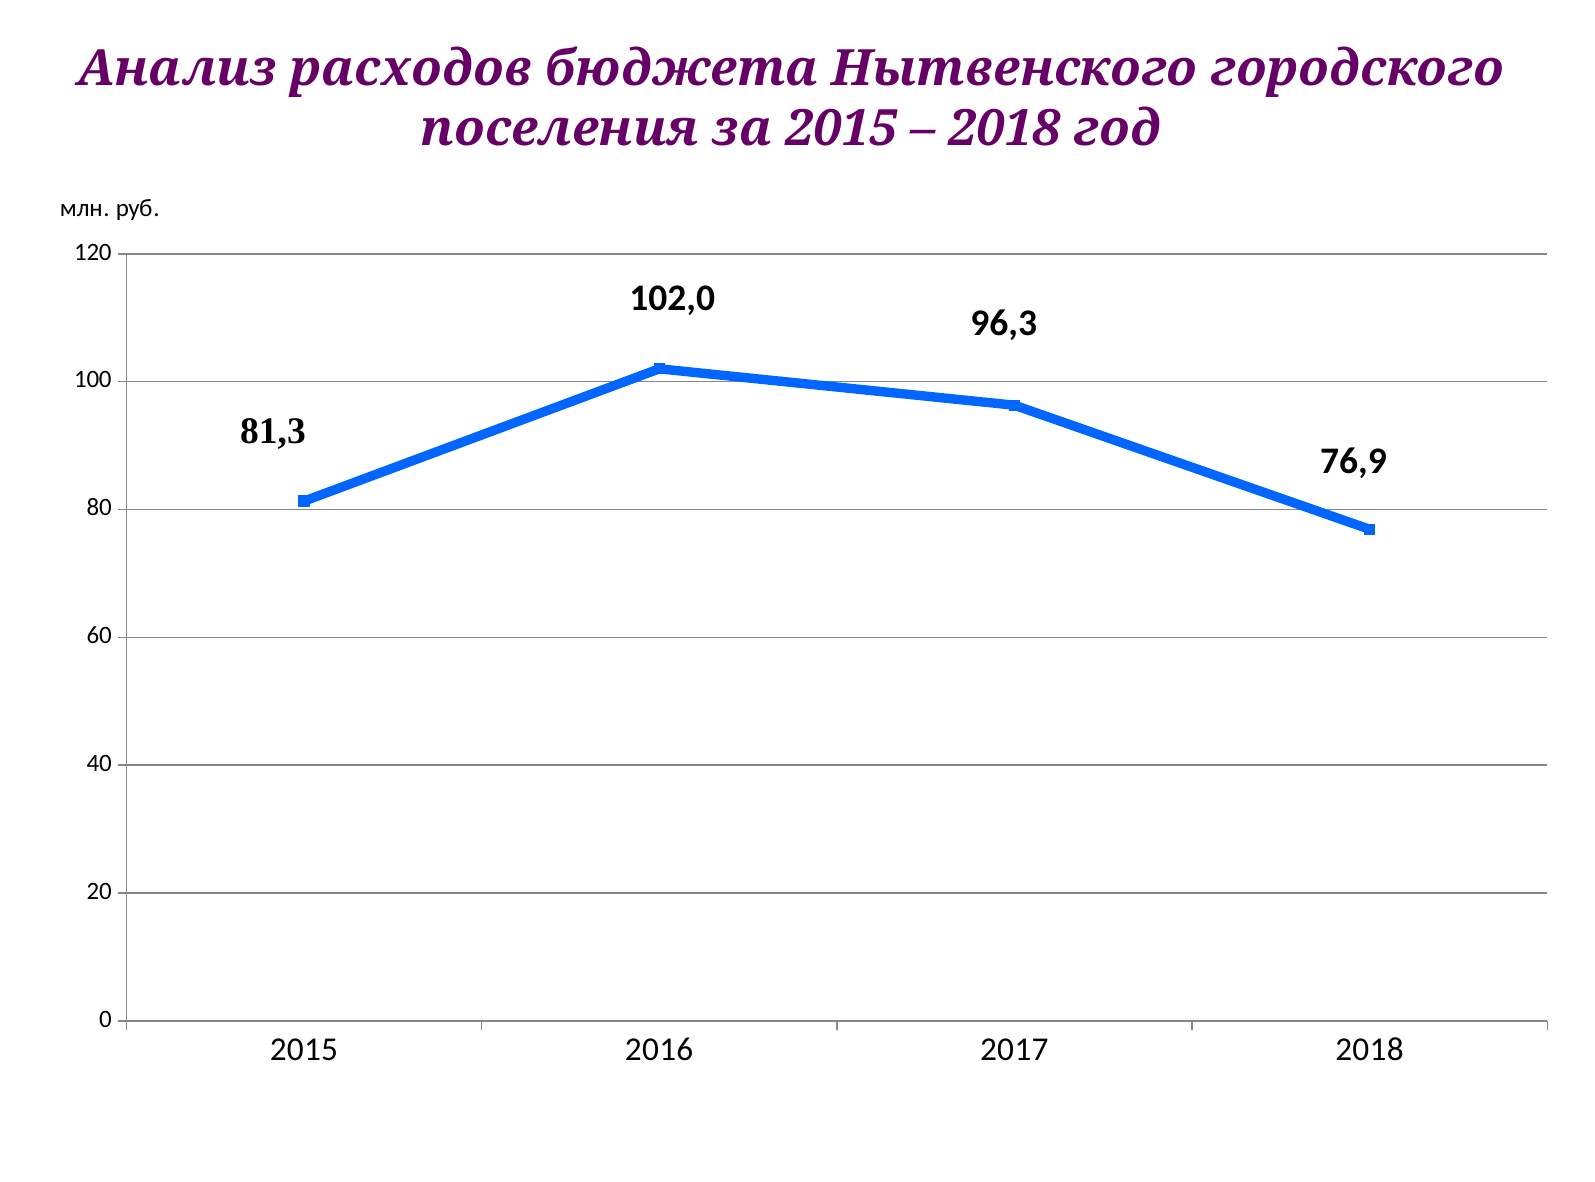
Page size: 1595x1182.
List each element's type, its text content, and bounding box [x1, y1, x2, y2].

text_box Анализ расходов бюджета Нытвенского городского поселения за 2015 – 2018 год [59, 28, 1523, 163]
chart [34, 190, 1573, 1116]
